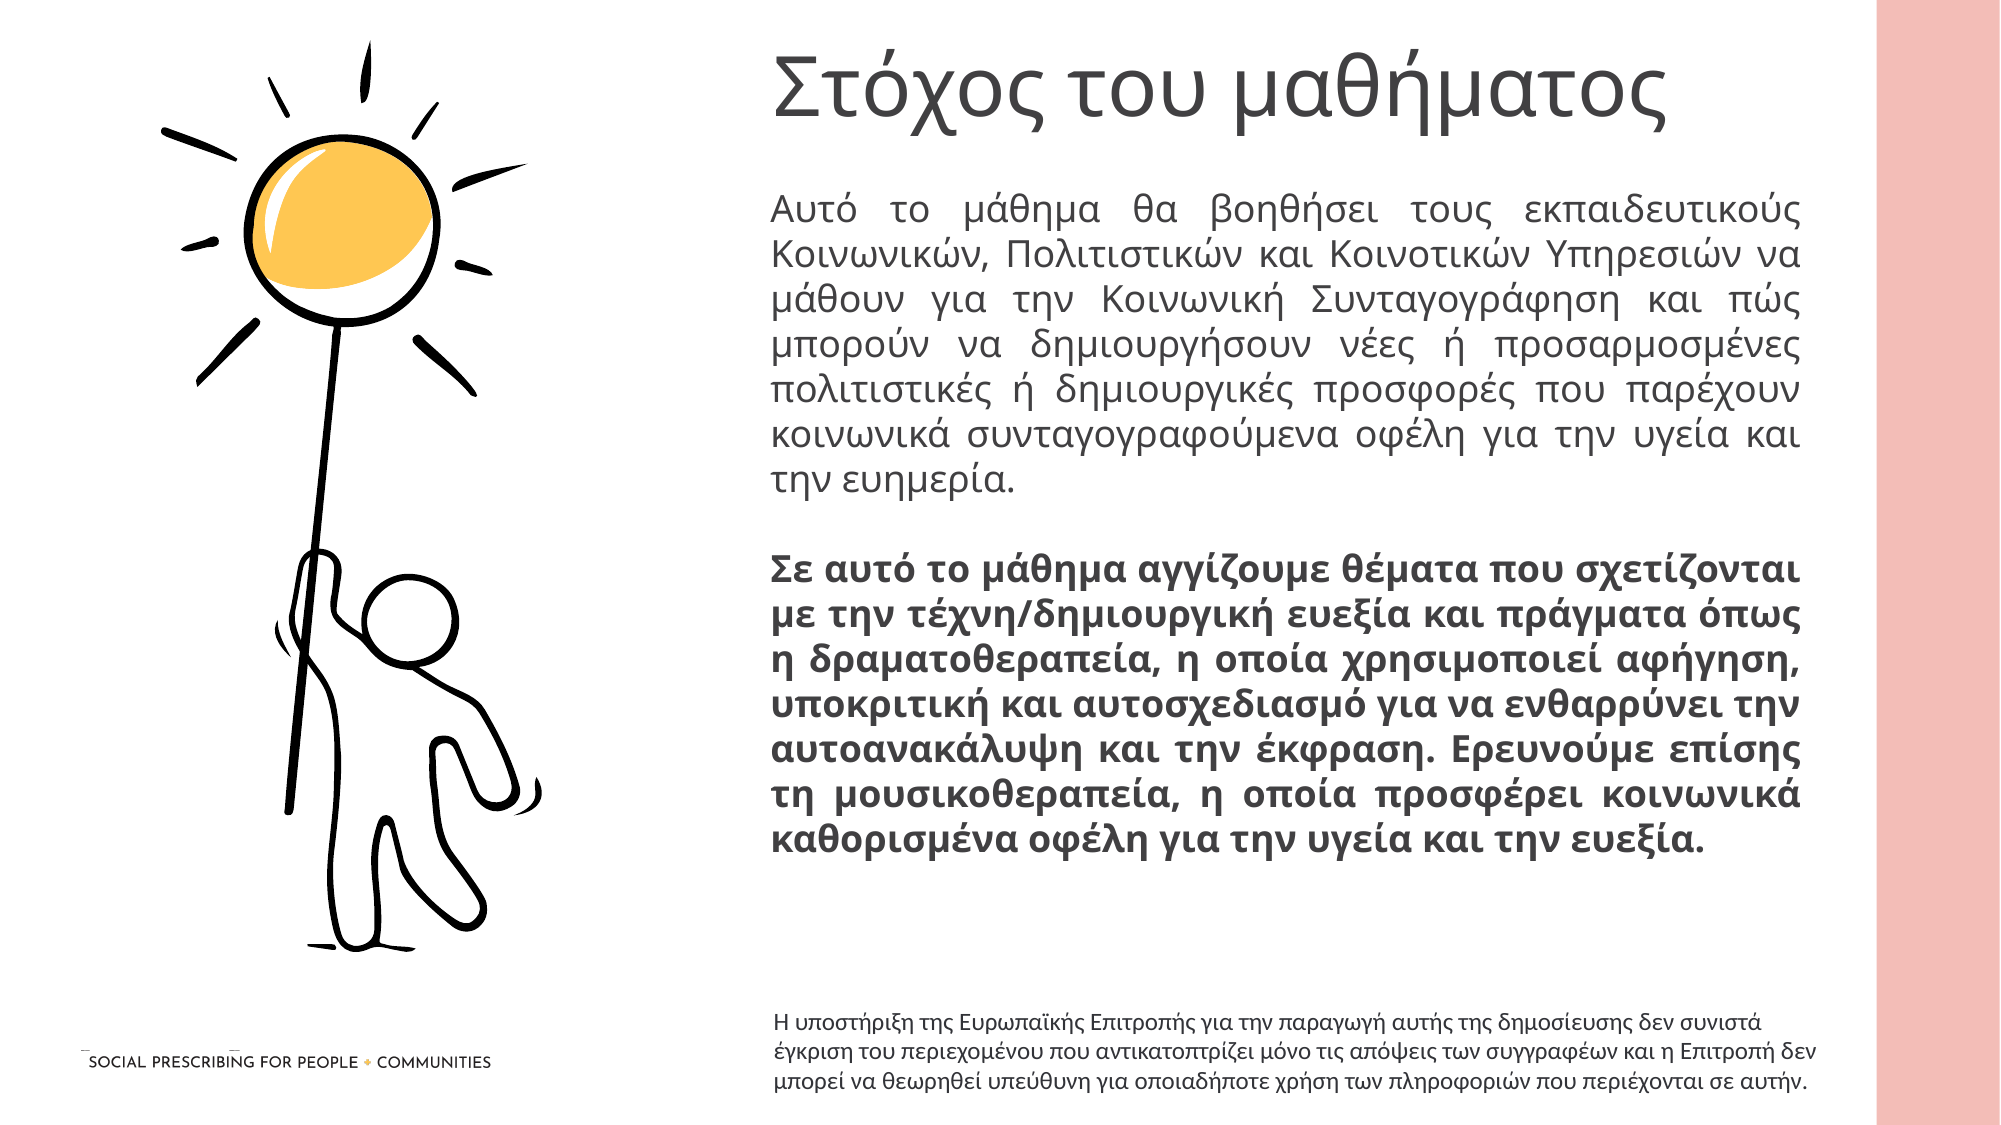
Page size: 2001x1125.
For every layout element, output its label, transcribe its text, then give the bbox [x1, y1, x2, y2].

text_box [81, 1050, 497, 1074]
text_box [1876, 0, 2000, 1125]
text_box Η υποστήριξη της Ευρωπαϊκής Επιτροπής για την παραγωγή αυτής της δημοσίευσης δεν συνιστά έγκριση του περιεχομένου που αντικατοπτρίζει μόνο τις απόψεις των συγγραφέων και η Επιτροπή δεν μπορεί να θεωρηθεί υπεύθυνη για οποιαδήποτε χρήση των πληροφοριών που περιέχονται σε αυτήν. [758, 997, 1852, 1103]
text_box Στόχος του μαθήματος [758, 25, 1813, 141]
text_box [160, 40, 528, 816]
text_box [274, 548, 542, 953]
text_box Αυτό το μάθημα θα βοηθήσει τους εκπαιδευτικούς Κοινωνικών, Πολιτιστικών και Κοινοτικών Υπηρεσιών να μάθουν για την Κοινωνική Συνταγογράφηση και πώς μπορούν να δημιουργήσουν νέες ή προσαρμοσμένες πολιτιστικές ή δημιουργικές προσφορές που παρέχουν κοινωνικά συνταγογραφούμενα οφέλη για την υγεία και την ευημερία. Σε αυτό το μάθημα αγγίζουμε θέματα που σχετίζονται με την τέχνη/δημιουργική ευεξία και πράγματα όπως η δραματοθεραπεία, η οποία χρησιμοποιεί αφήγηση, υποκριτική και αυτοσχεδιασμό για να ενθαρρύνει την αυτοανακάλυψη και την έκφραση. Ερευνούμε επίσης τη μουσικοθεραπεία, η οποία προσφέρει κοινωνικά καθορισμένα οφέλη για την υγεία και την ευεξία. [755, 177, 1817, 913]
